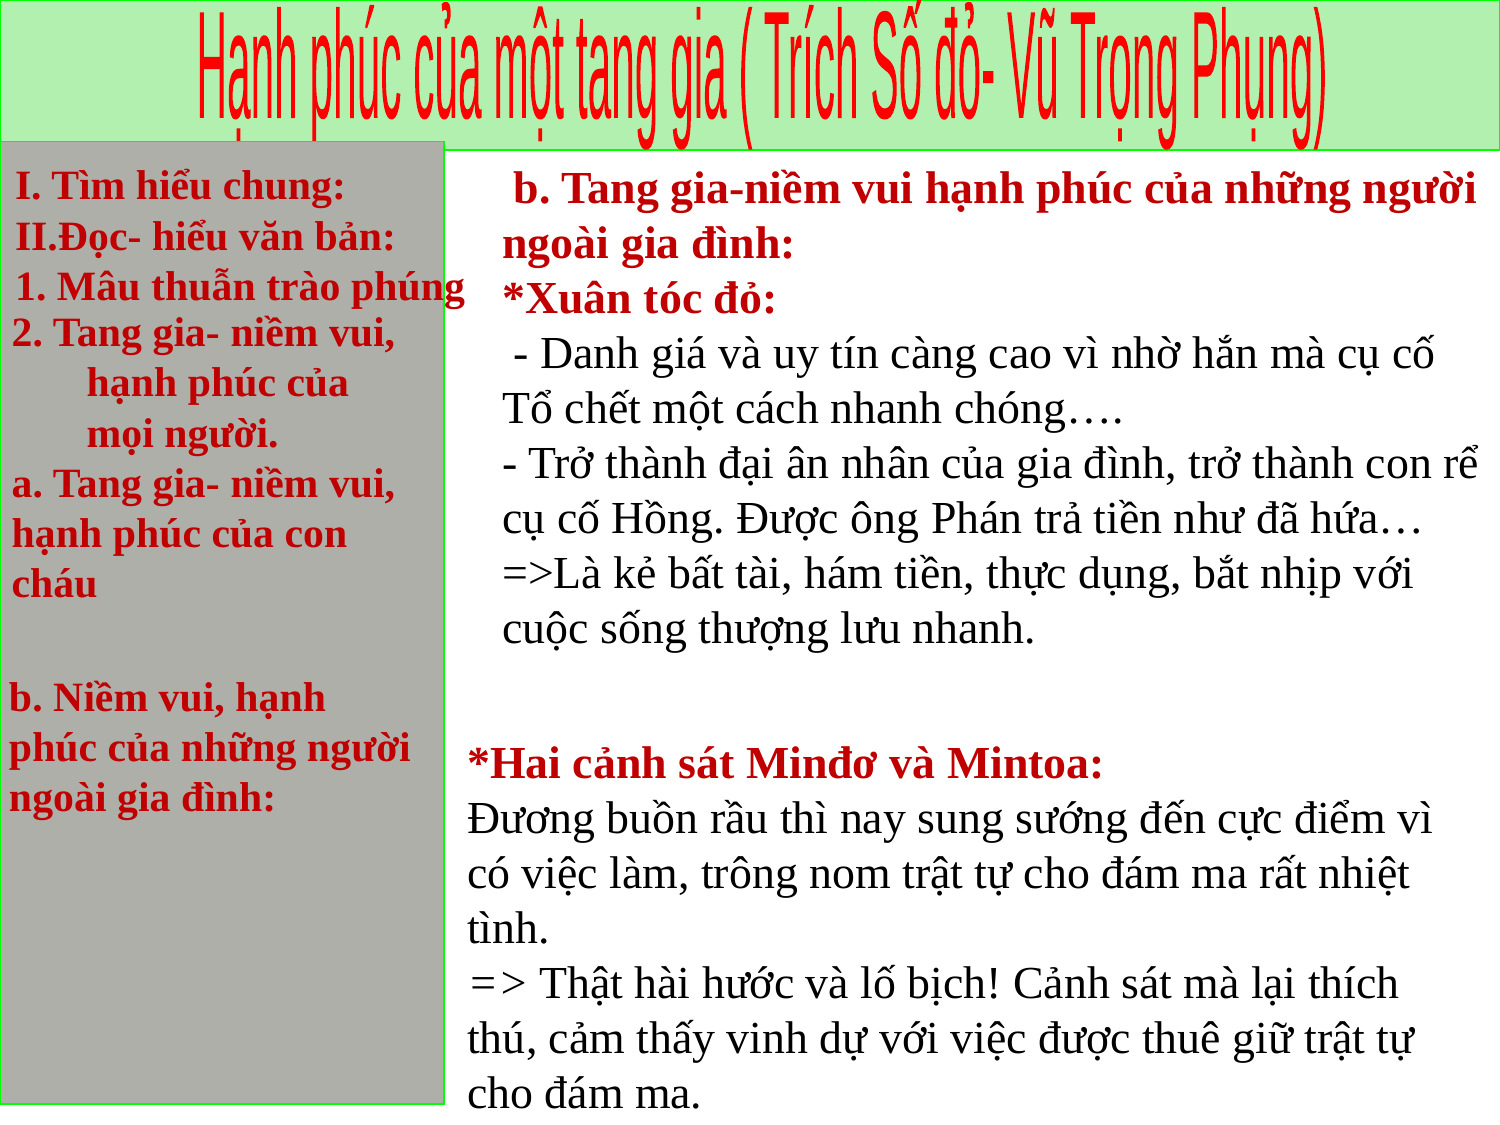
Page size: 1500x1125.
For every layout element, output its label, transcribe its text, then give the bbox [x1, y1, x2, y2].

text_box b. Niềm vui, hạnh phúc của những người ngoài gia đình: [0, 662, 430, 828]
text_box 2. Tang gia- niềm vui, hạnh phúc của mọi người. a. Tang gia- niềm vui, hạnh phúc của con cháu [0, 297, 441, 613]
text_box *Hai cảnh sát Minđơ và Mintoa: Đương buồn rầu thì nay sung sướng đến cực điểm vì có việc làm, trông nom trật tự cho đám ma rất nhiệt tình. => Thật hài hước và lố bịch! Cảnh sát mà lại thích thú, cảm thấy vinh dự với việc được thuê giữ trật tự cho đám ma. [452, 725, 1475, 1125]
text_box II.Đọc- hiểu văn bản: 1. Mâu thuẫn trào phúng [0, 201, 487, 317]
text_box I. Tìm hiểu chung: [0, 149, 487, 201]
text_box [0, 141, 445, 149]
text_box [0, 317, 445, 1104]
text_box [0, 0, 1500, 149]
text_box b. Tang gia-niềm vui hạnh phúc của những người ngoài gia đình: *Xuân tóc đỏ: - Danh giá và uy tín càng cao vì nhờ hắn mà cụ cố Tổ chết một cách nhanh chóng…. - Trở thành đại ân nhân của gia đình, trở thành con rể cụ cố Hồng. Được ông Phán trả tiền như đã hứa… =>Là kẻ bất tài, hám tiền, thực dụng, bắt nhịp với cuộc sống thượng lưu nhanh. [487, 149, 1500, 660]
